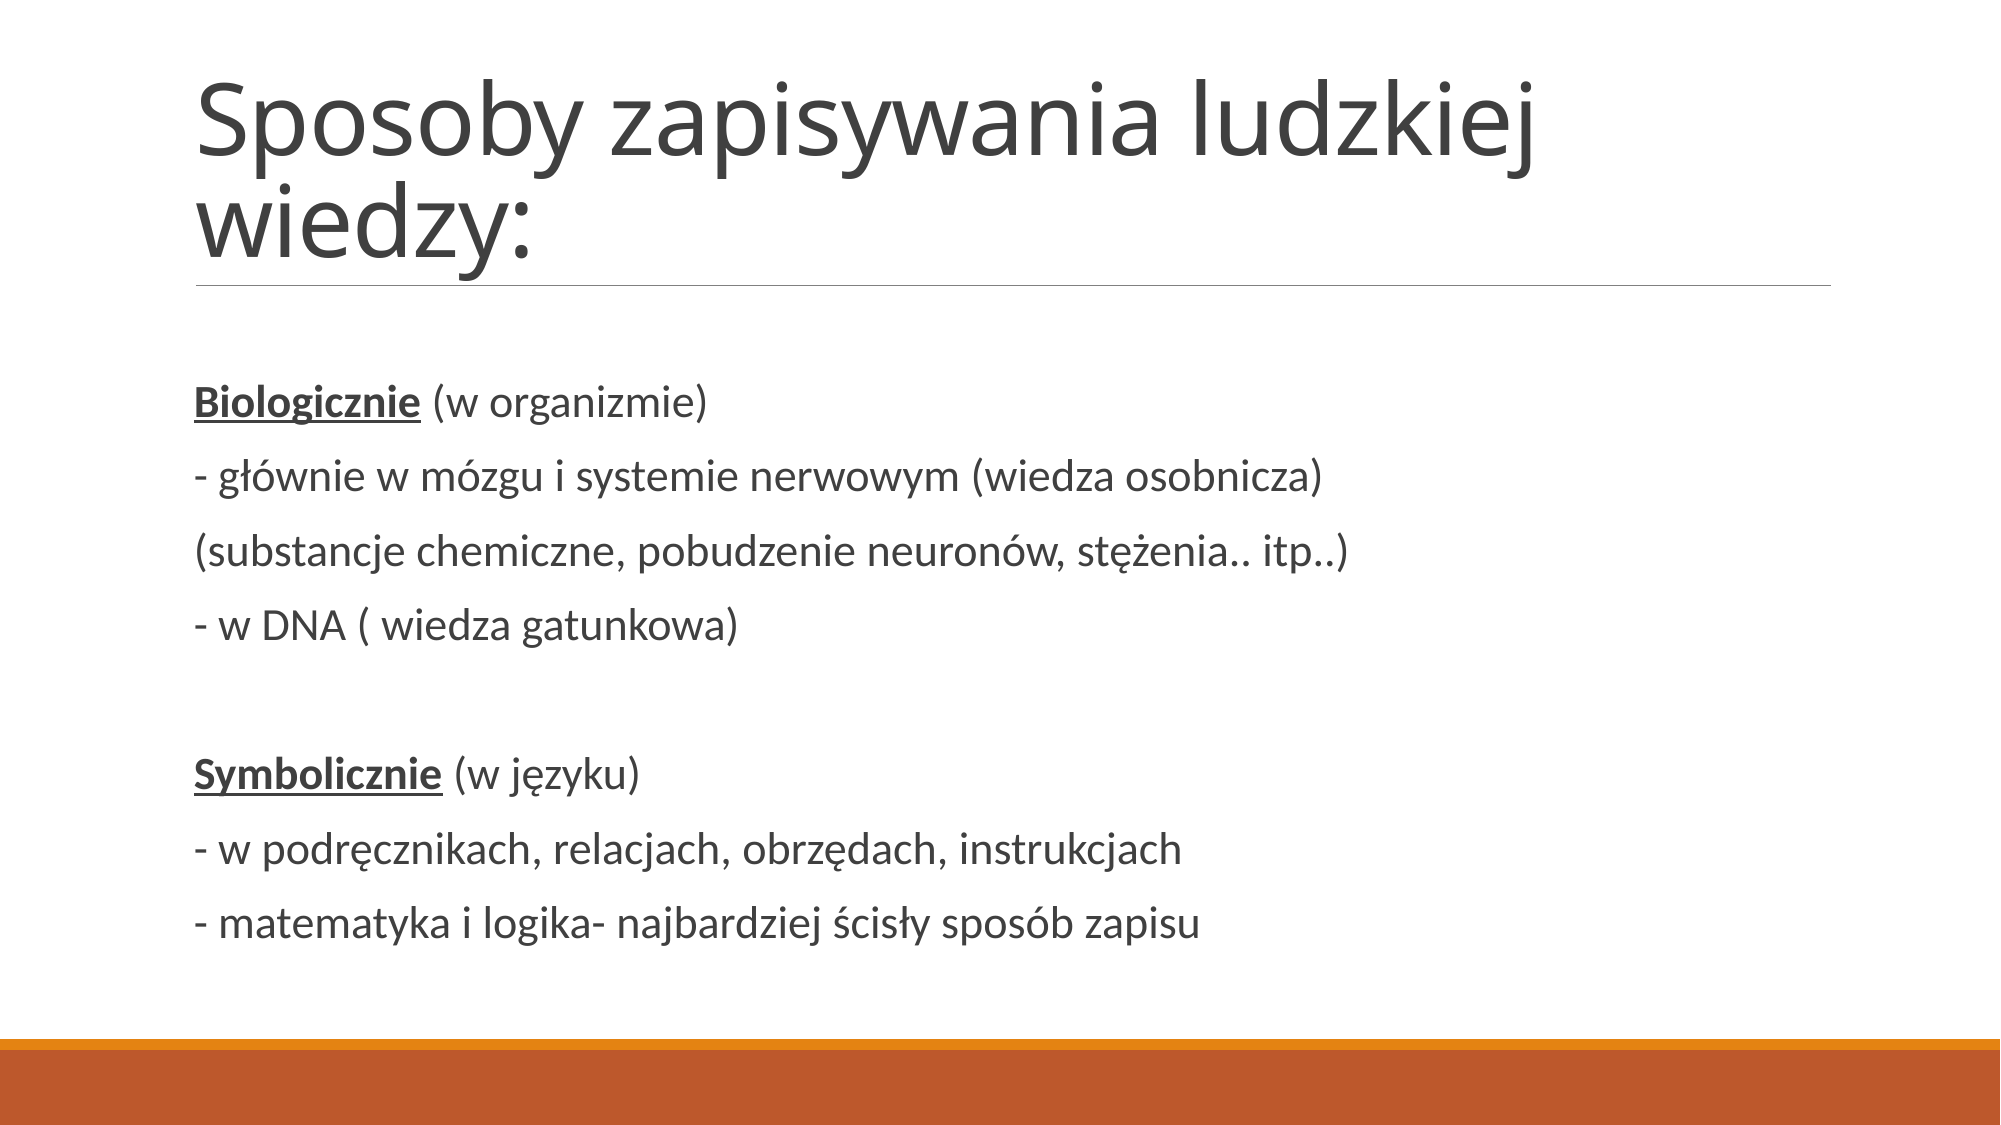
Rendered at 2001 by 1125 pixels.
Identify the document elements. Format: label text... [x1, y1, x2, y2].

title Sposoby zapisywania ludzkiej wiedzy: [180, 47, 1830, 285]
list Biologicznie (w organizmie) - głównie w mózgu i systemie nerwowym (wiedza osobnicza) (substancje chemiczne, pobudzenie neuronów, stężenia.. itp..) - w DNA ( wiedza gatunkowa) Symbolicznie (w języku) - w podręcznikach, relacjach, obrzędach, instrukcjach - matematyka i logika- najbardziej ścisły sposób zapisu [180, 302, 1830, 963]
